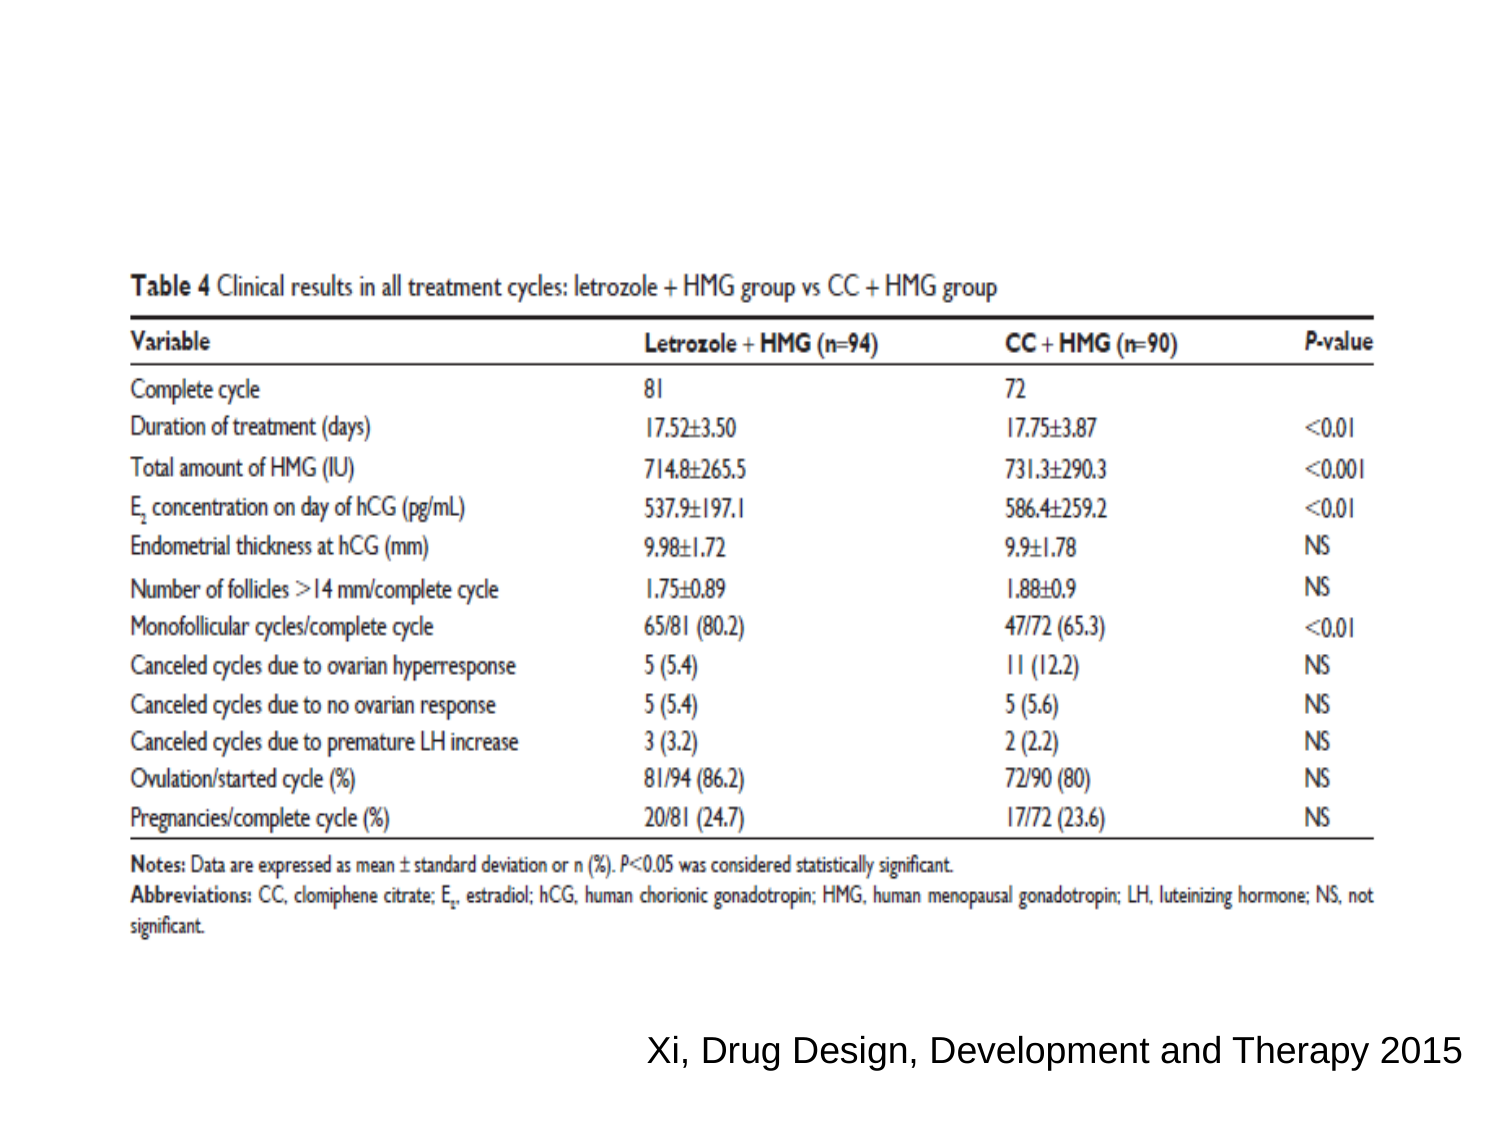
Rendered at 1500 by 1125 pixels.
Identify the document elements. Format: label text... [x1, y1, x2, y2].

text_box Xi, Drug Design, Development and Therapy 2015 [631, 1018, 1500, 1079]
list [116, 255, 1436, 988]
